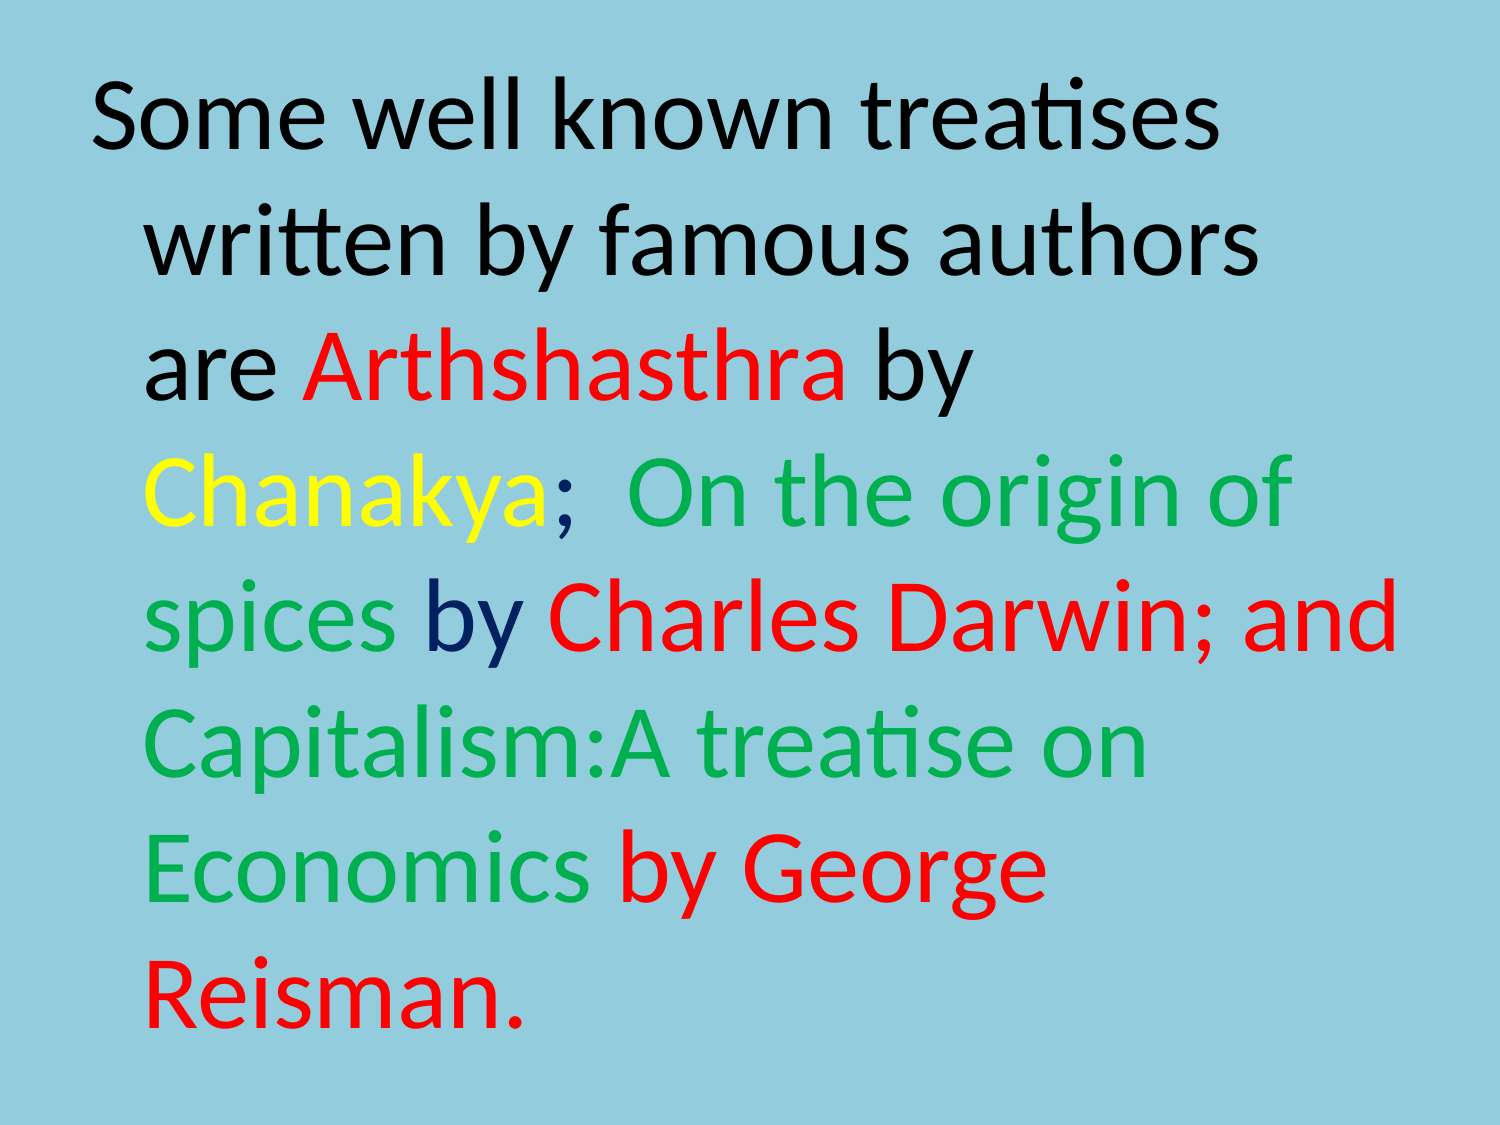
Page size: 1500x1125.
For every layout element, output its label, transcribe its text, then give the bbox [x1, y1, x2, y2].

list Some well known treatises written by famous authors are Arthshasthra by Chanakya; On the origin of spices by Charles Darwin; and Capitalism:A treatise on Economics by George Reisman. [75, 37, 1425, 1063]
